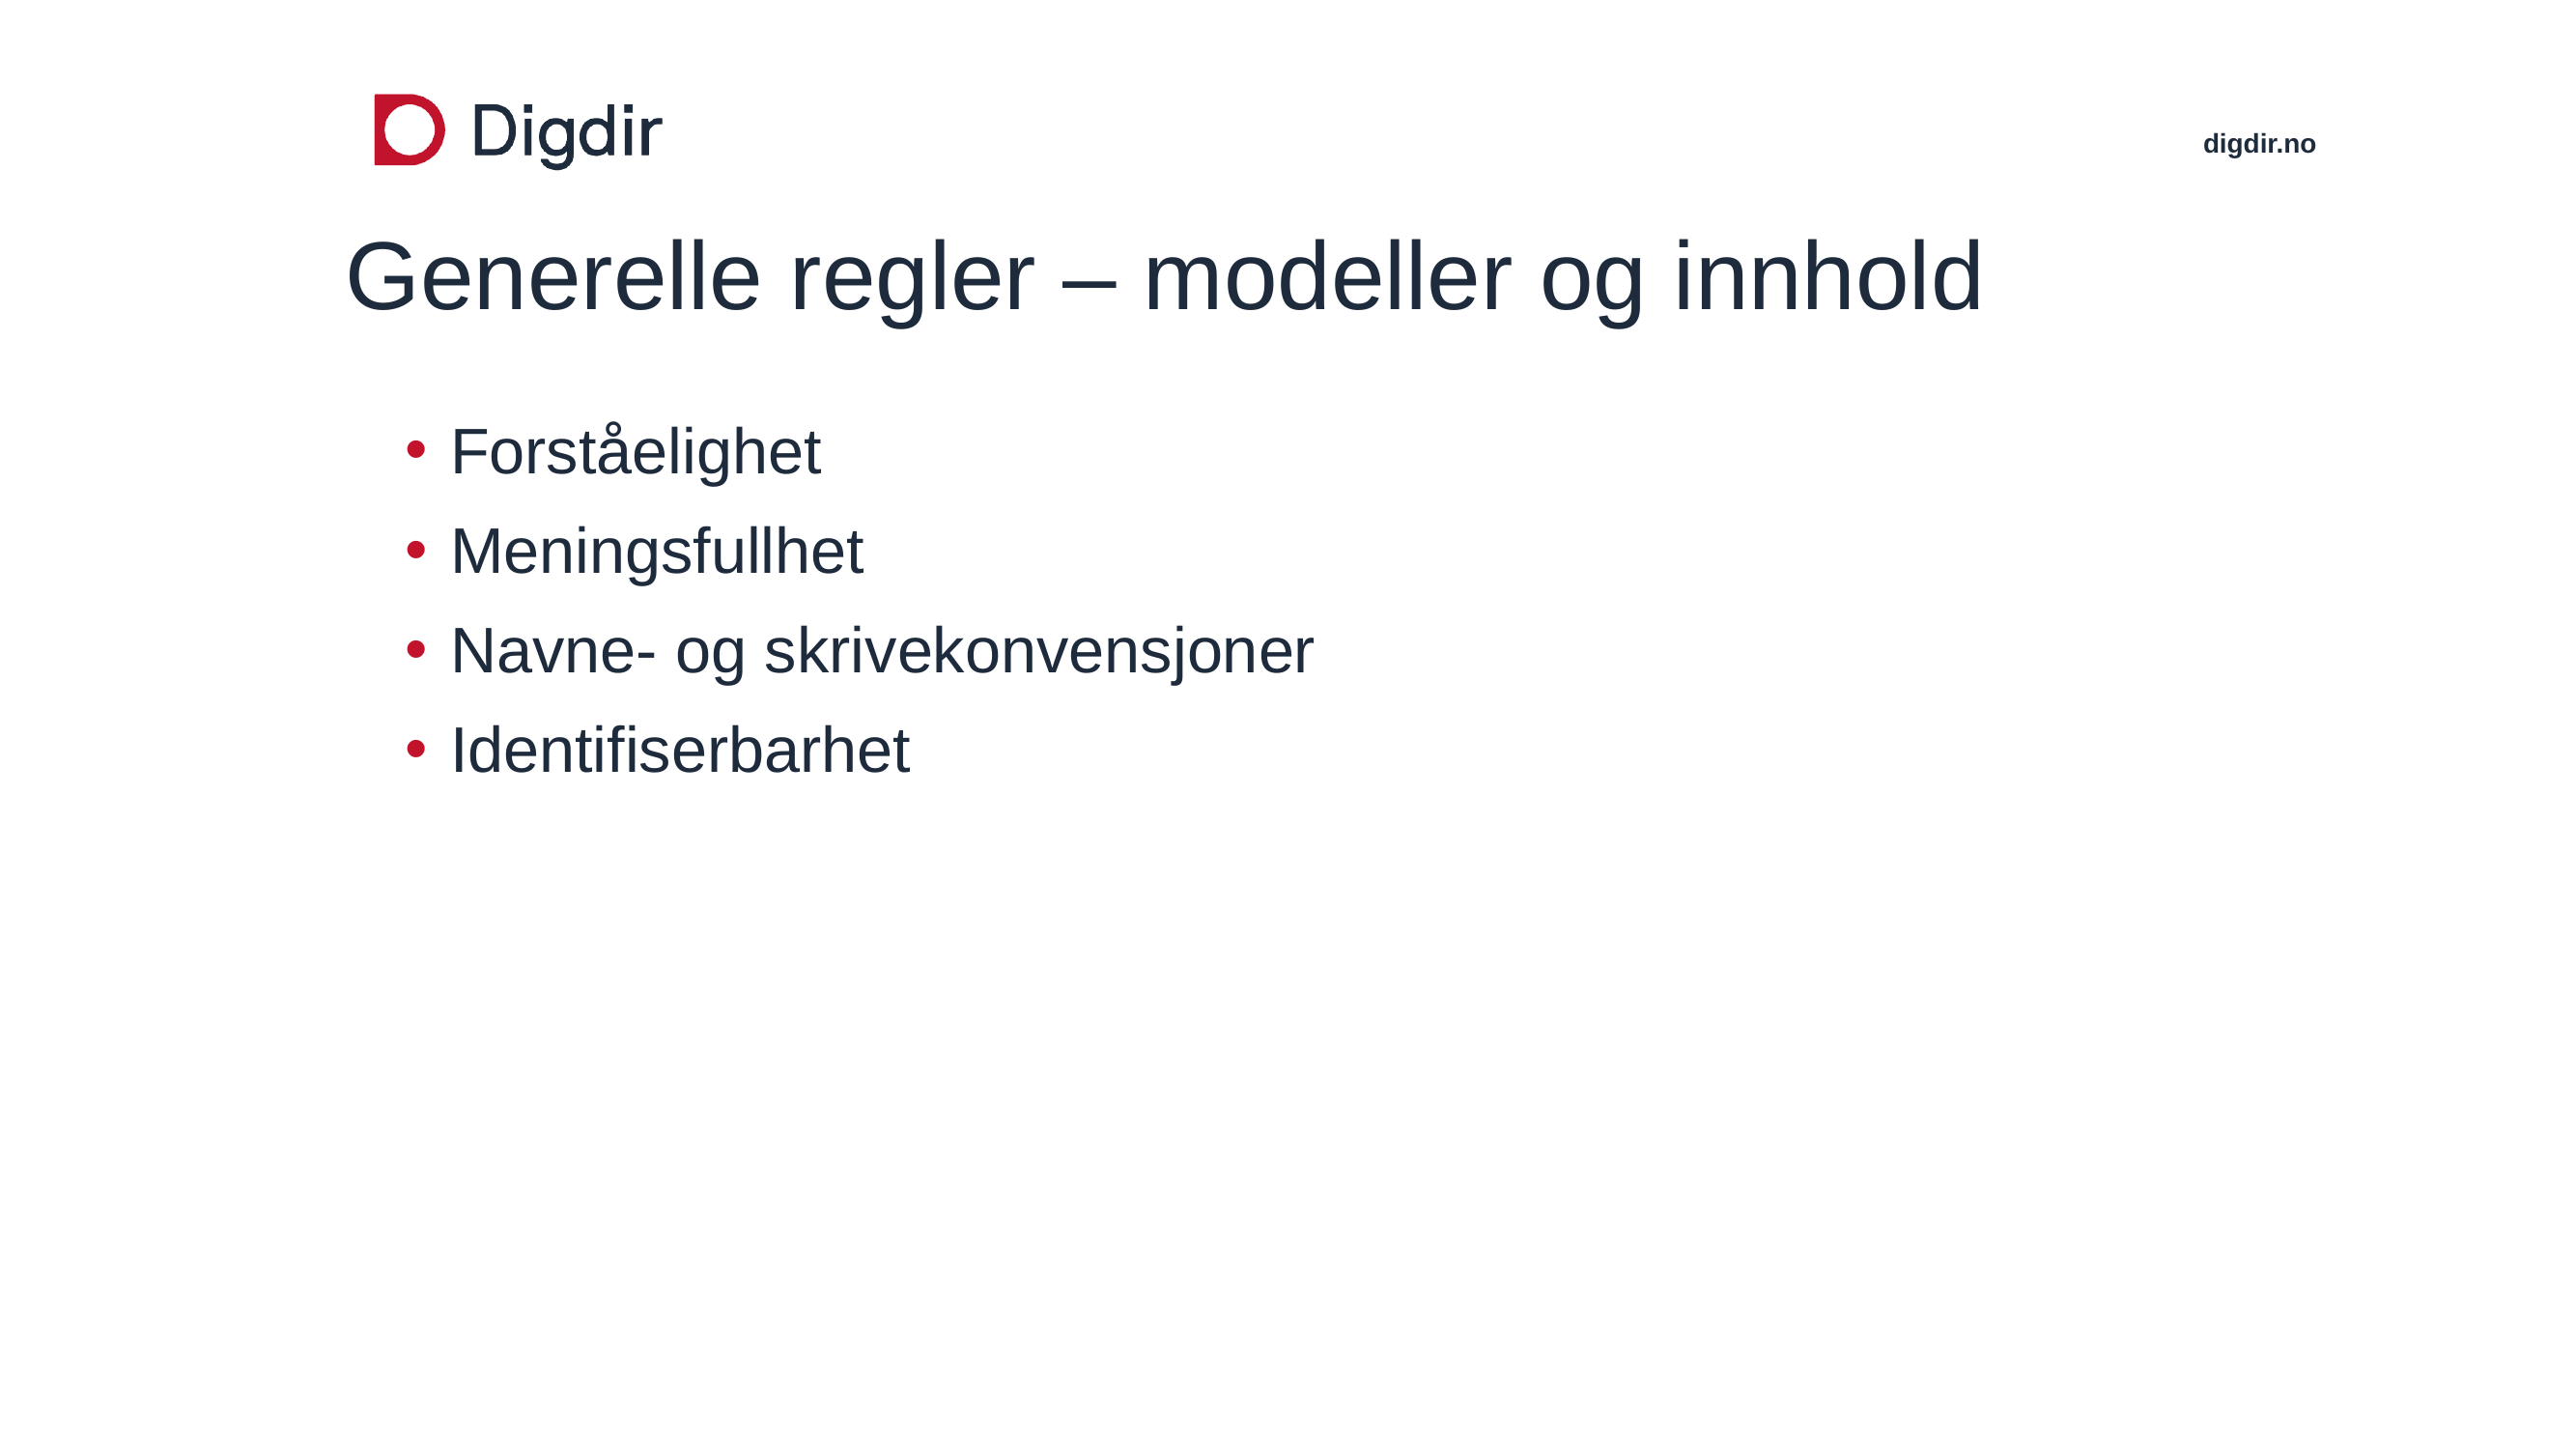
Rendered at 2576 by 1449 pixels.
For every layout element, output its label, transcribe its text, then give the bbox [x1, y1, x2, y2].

picture [354, 73, 682, 185]
list Forståelighet Meningsfullhet Navne- og skrivekonvensjoner Identifiserbarhet [319, 417, 2452, 902]
title Generelle regler – modeller og innhold [345, 189, 2220, 330]
